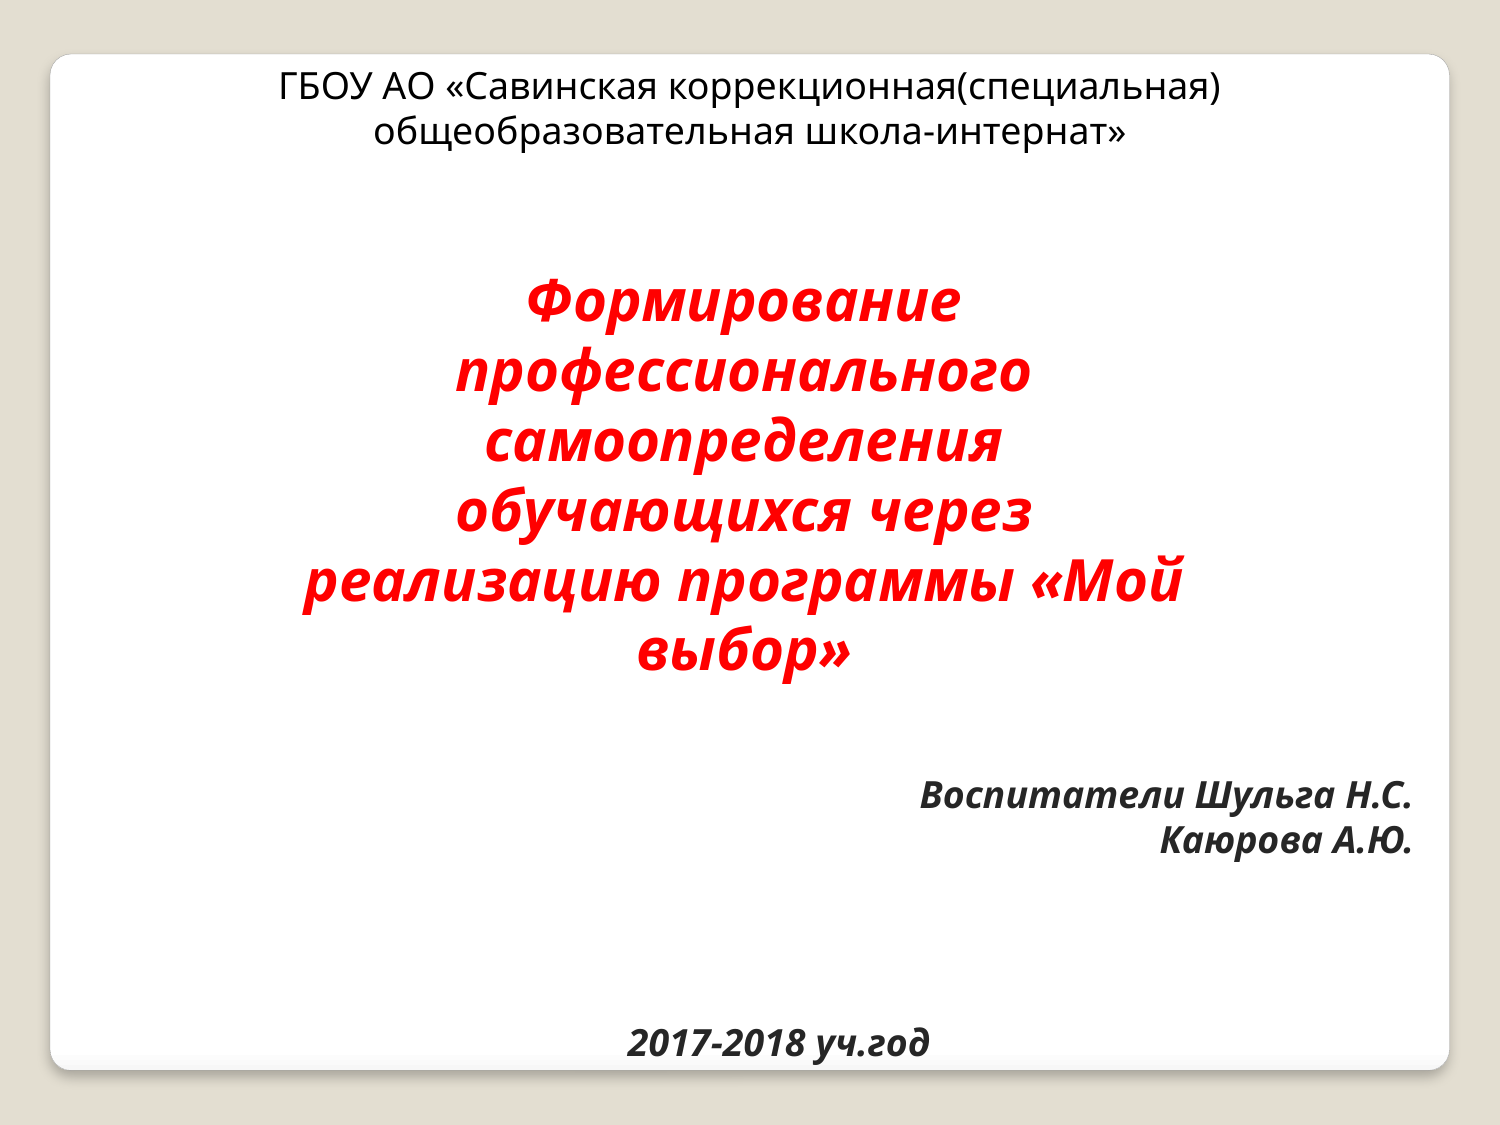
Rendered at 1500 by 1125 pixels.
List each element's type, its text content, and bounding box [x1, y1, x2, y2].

text_box 2017-2018 уч.год [612, 1011, 946, 1072]
text_box Воспитатели Шульга Н.С. Каюрова А.Ю. [679, 763, 1430, 868]
text_box ГБОУ АО «Савинская коррекционная(специальная) общеобразовательная школа-интернат» [123, 54, 1376, 160]
text_box Формирование профессионального самоопределения обучающихся через реализацию программы «Мой выбор» [265, 255, 1223, 960]
